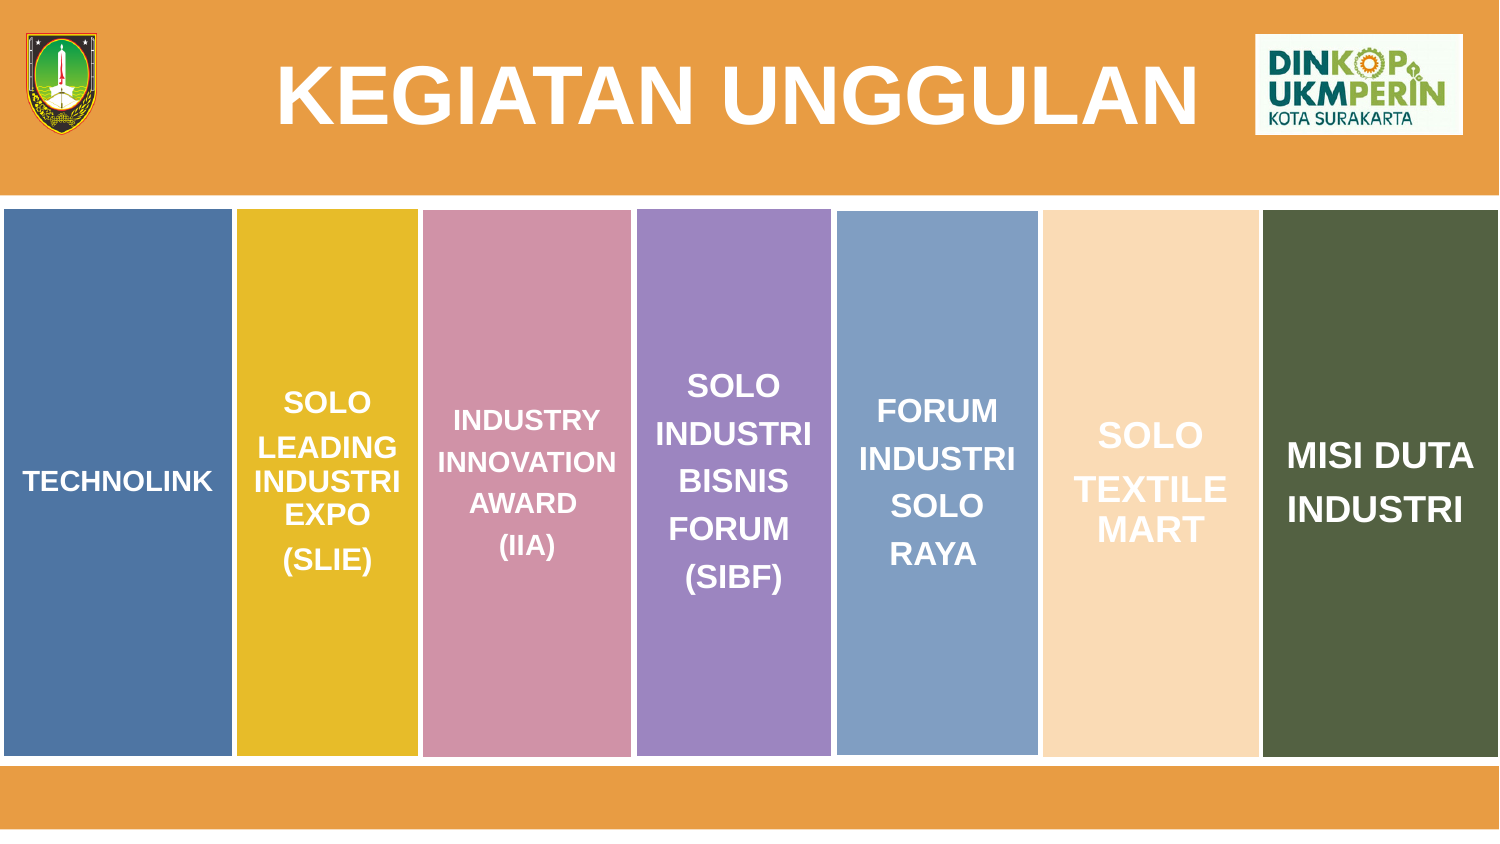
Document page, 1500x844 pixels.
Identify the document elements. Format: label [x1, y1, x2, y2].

text_box [0, 0, 1500, 830]
picture [1255, 33, 1464, 135]
picture [26, 33, 98, 135]
